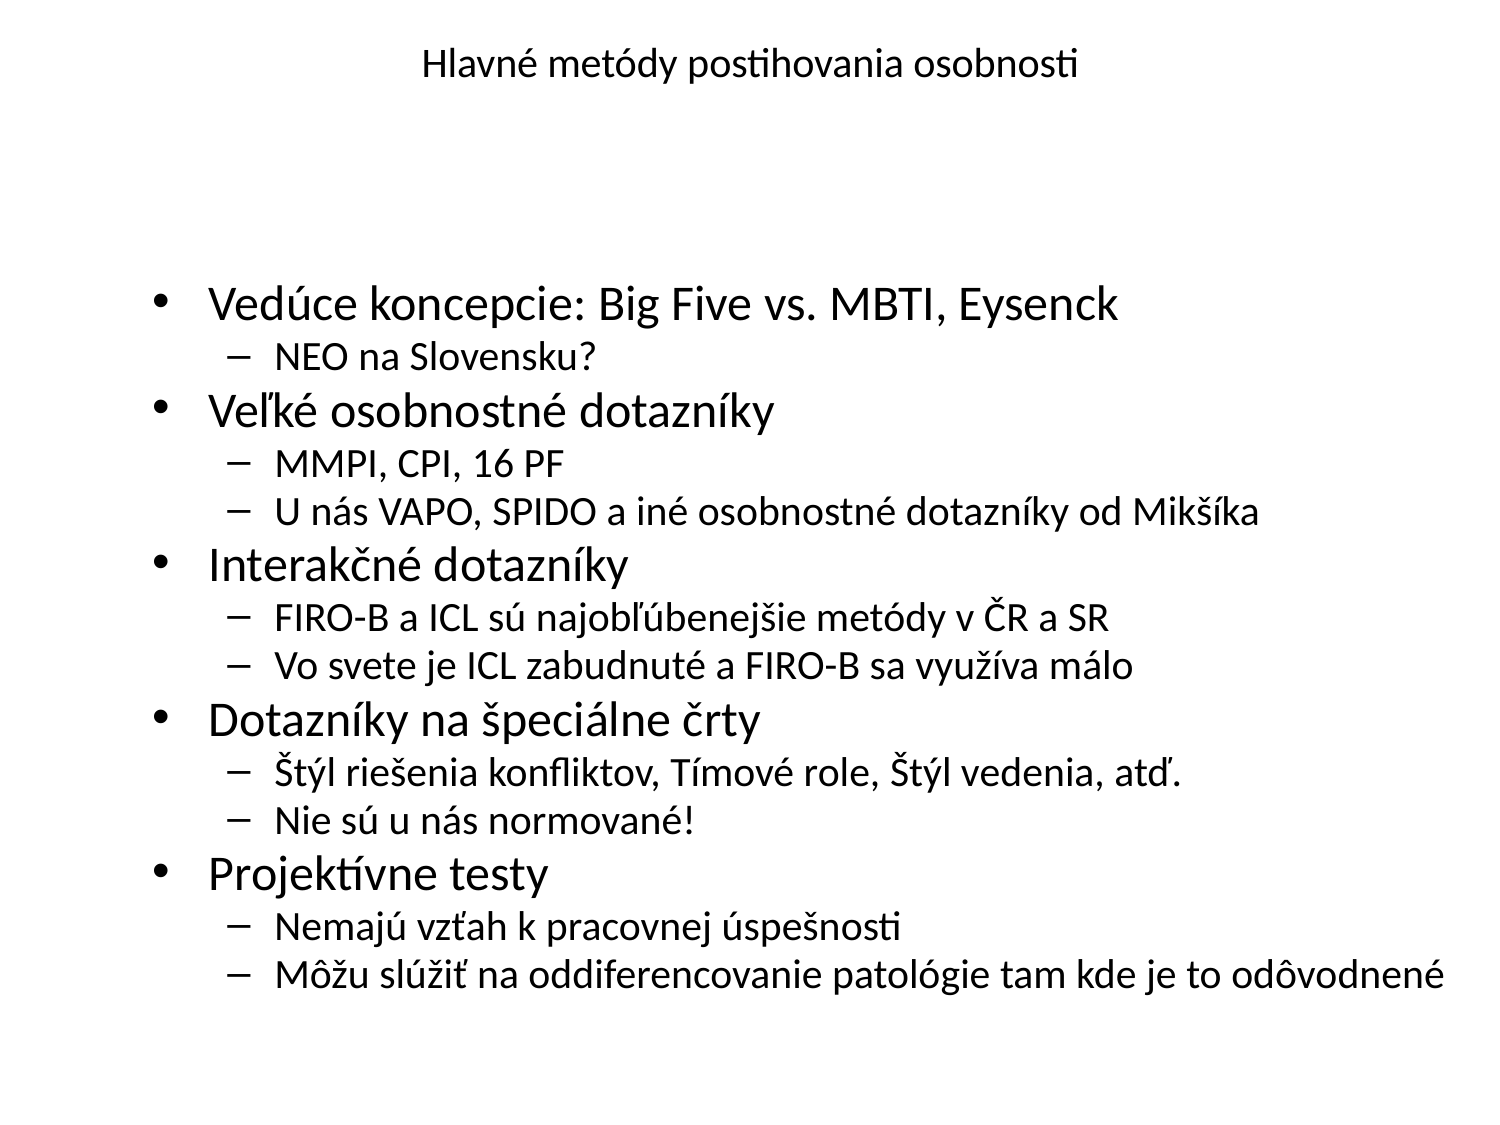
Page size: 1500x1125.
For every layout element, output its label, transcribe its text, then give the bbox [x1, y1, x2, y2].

title Hlavné metódy postihovania osobnosti [75, 28, 1425, 94]
list Vedúce koncepcie: Big Five vs. MBTI, Eysenck NEO na Slovensku? Veľké osobnostné dotazníky MMPI, CPI, 16 PF U nás VAPO, SPIDO a iné osobnostné dotazníky od Mikšíka Interakčné dotazníky FIRO-B a ICL sú najobľúbenejšie metódy v ČR a SR Vo svete je ICL zabudnuté a FIRO-B sa využíva málo Dotazníky na špeciálne črty Štýl riešenia konfliktov, Tímové role, Štýl vedenia, atď. Nie sú u nás normované! Projektívne testy Nemajú vzťah k pracovnej úspešnosti Môžu slúžiť na oddiferencovanie patológie tam kde je to odôvodnené [137, 275, 1467, 1083]
